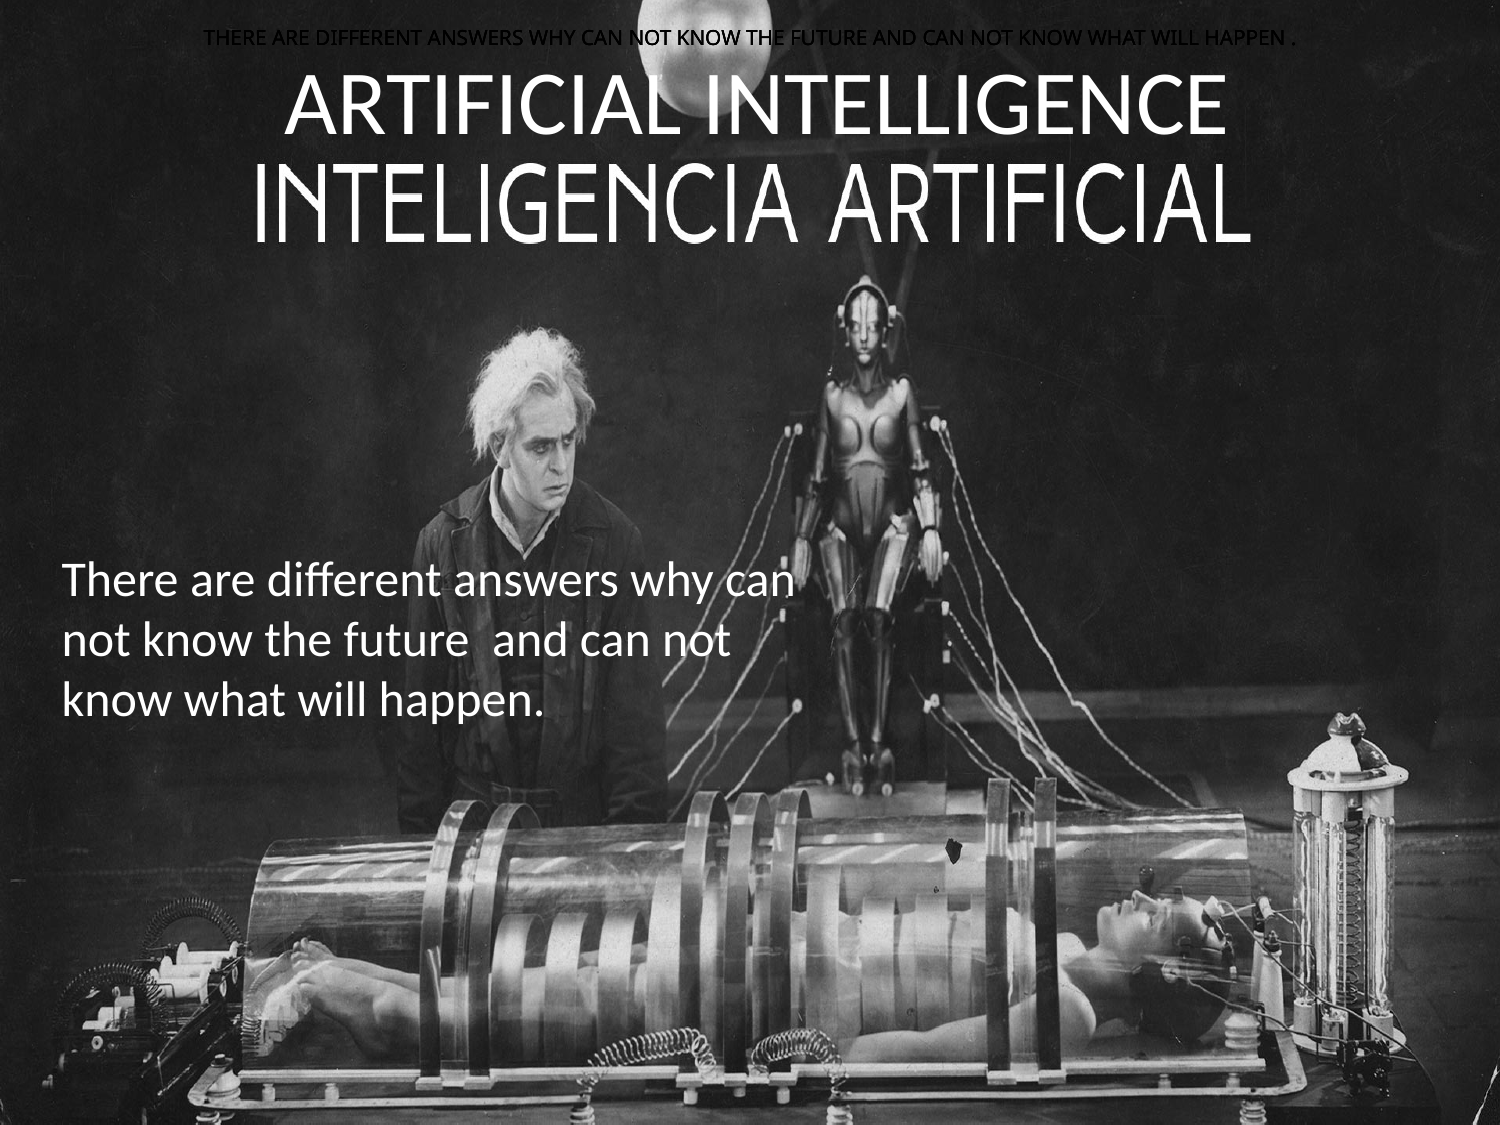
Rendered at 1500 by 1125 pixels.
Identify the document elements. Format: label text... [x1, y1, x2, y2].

picture [0, 0, 1500, 1125]
text_box ARTIFICIAL INTELLIGENCE [269, 35, 1500, 160]
text_box There are different answers why can not know the future and can not know what will happen. [46, 538, 832, 734]
text_box THERE ARE DIFFERENT ANSWERS WHY CAN NOT KNOW THE FUTURE AND CAN NOT KNOW WHAT WILL HAPPEN . [188, 17, 1312, 58]
